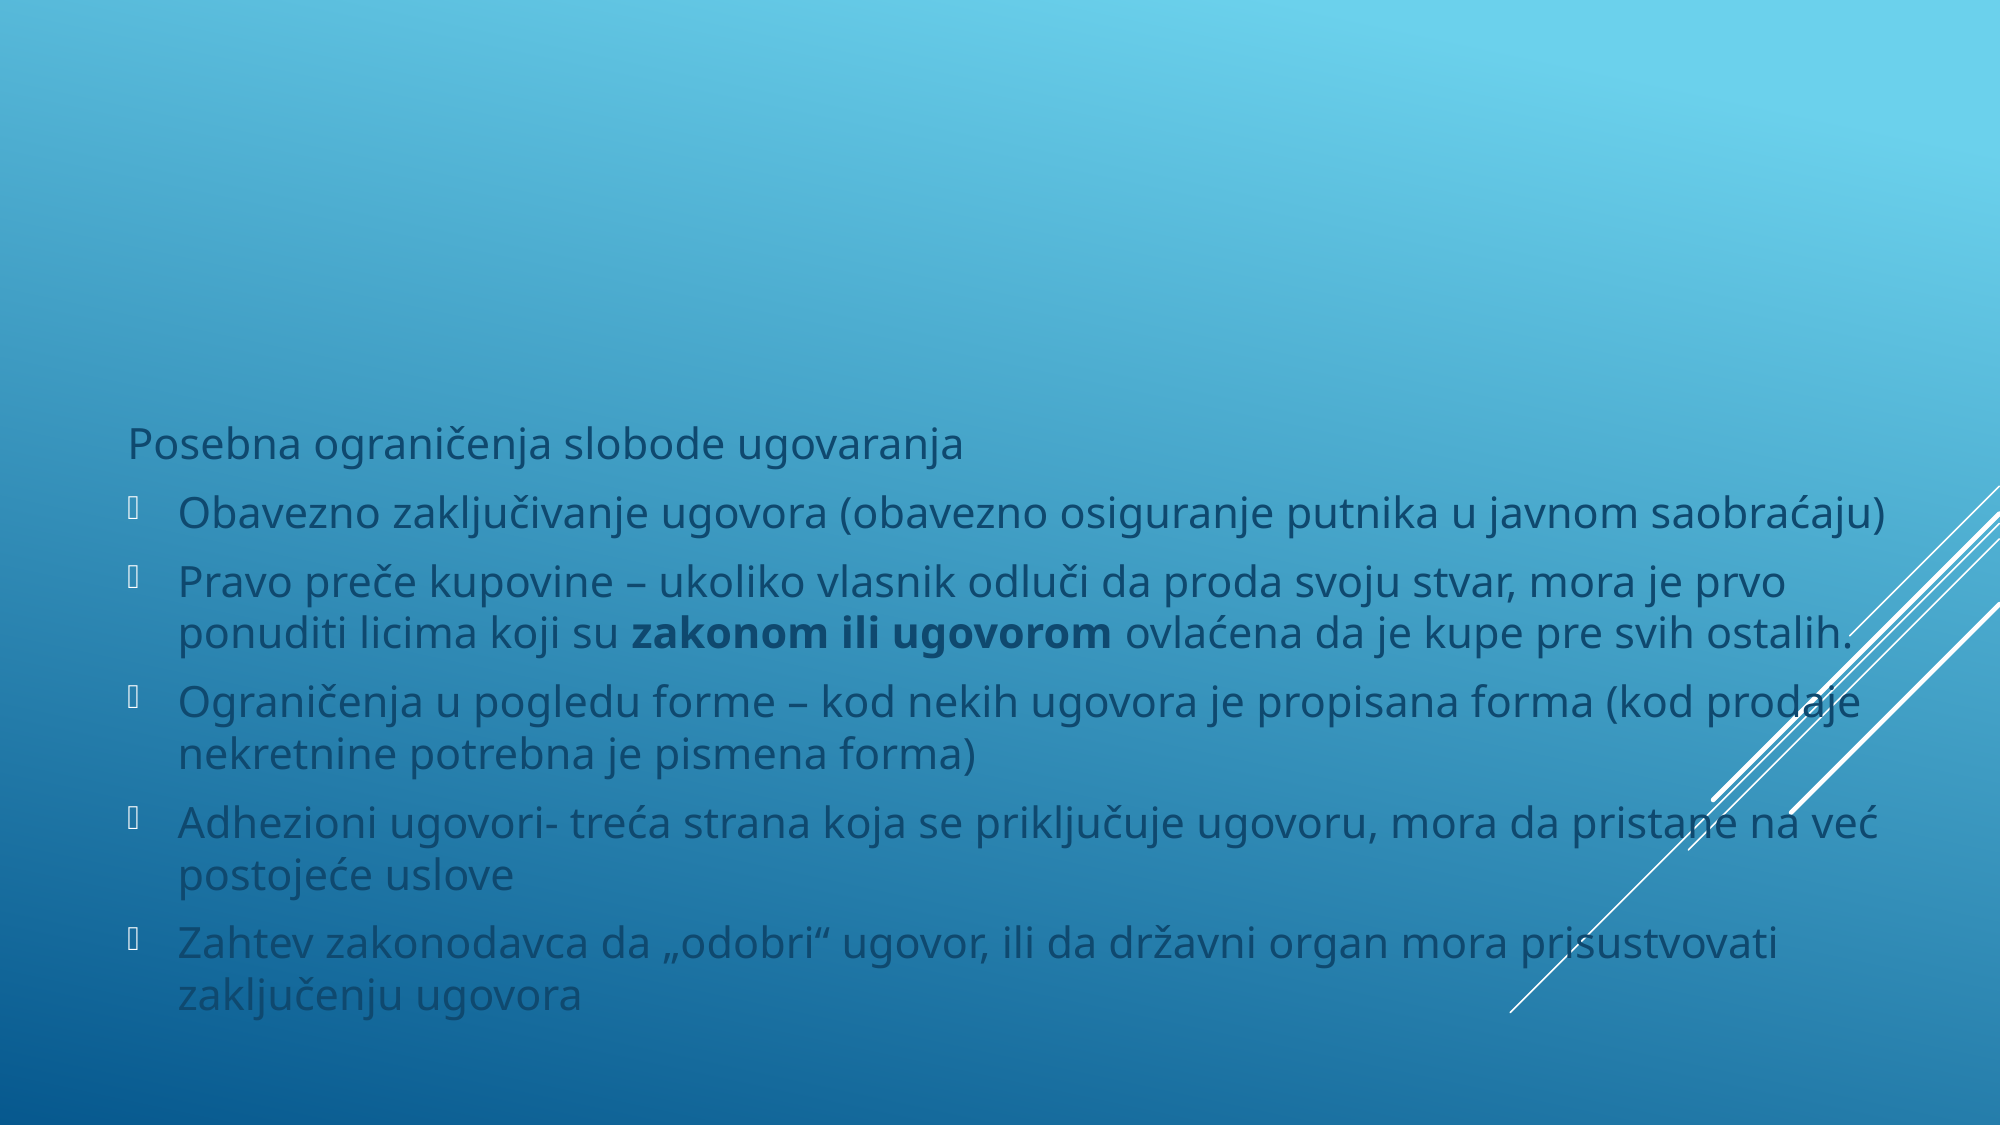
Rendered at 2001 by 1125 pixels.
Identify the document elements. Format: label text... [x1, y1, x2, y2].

list Posebna ograničenja slobode ugovaranja Obavezno zaključivanje ugovora (obavezno osiguranje putnika u javnom saobraćaju) Pravo preče kupovine – ukoliko vlasnik odluči da proda svoju stvar, mora je prvo ponuditi licima koji su zakonom ili ugovorom ovlaćena da je kupe pre svih ostalih. Ograničenja u pogledu forme – kod nekih ugovora je propisana forma (kod prodaje nekretnine potrebna je pismena forma) Adhezioni ugovori- treća strana koja se priključuje ugovoru, mora da pristane na već postojeće uslove Zahtev zakonodavca da „odobri“ ugovor, ili da državni organ mora prisustvovati zaključenju ugovora [112, 41, 1925, 1035]
